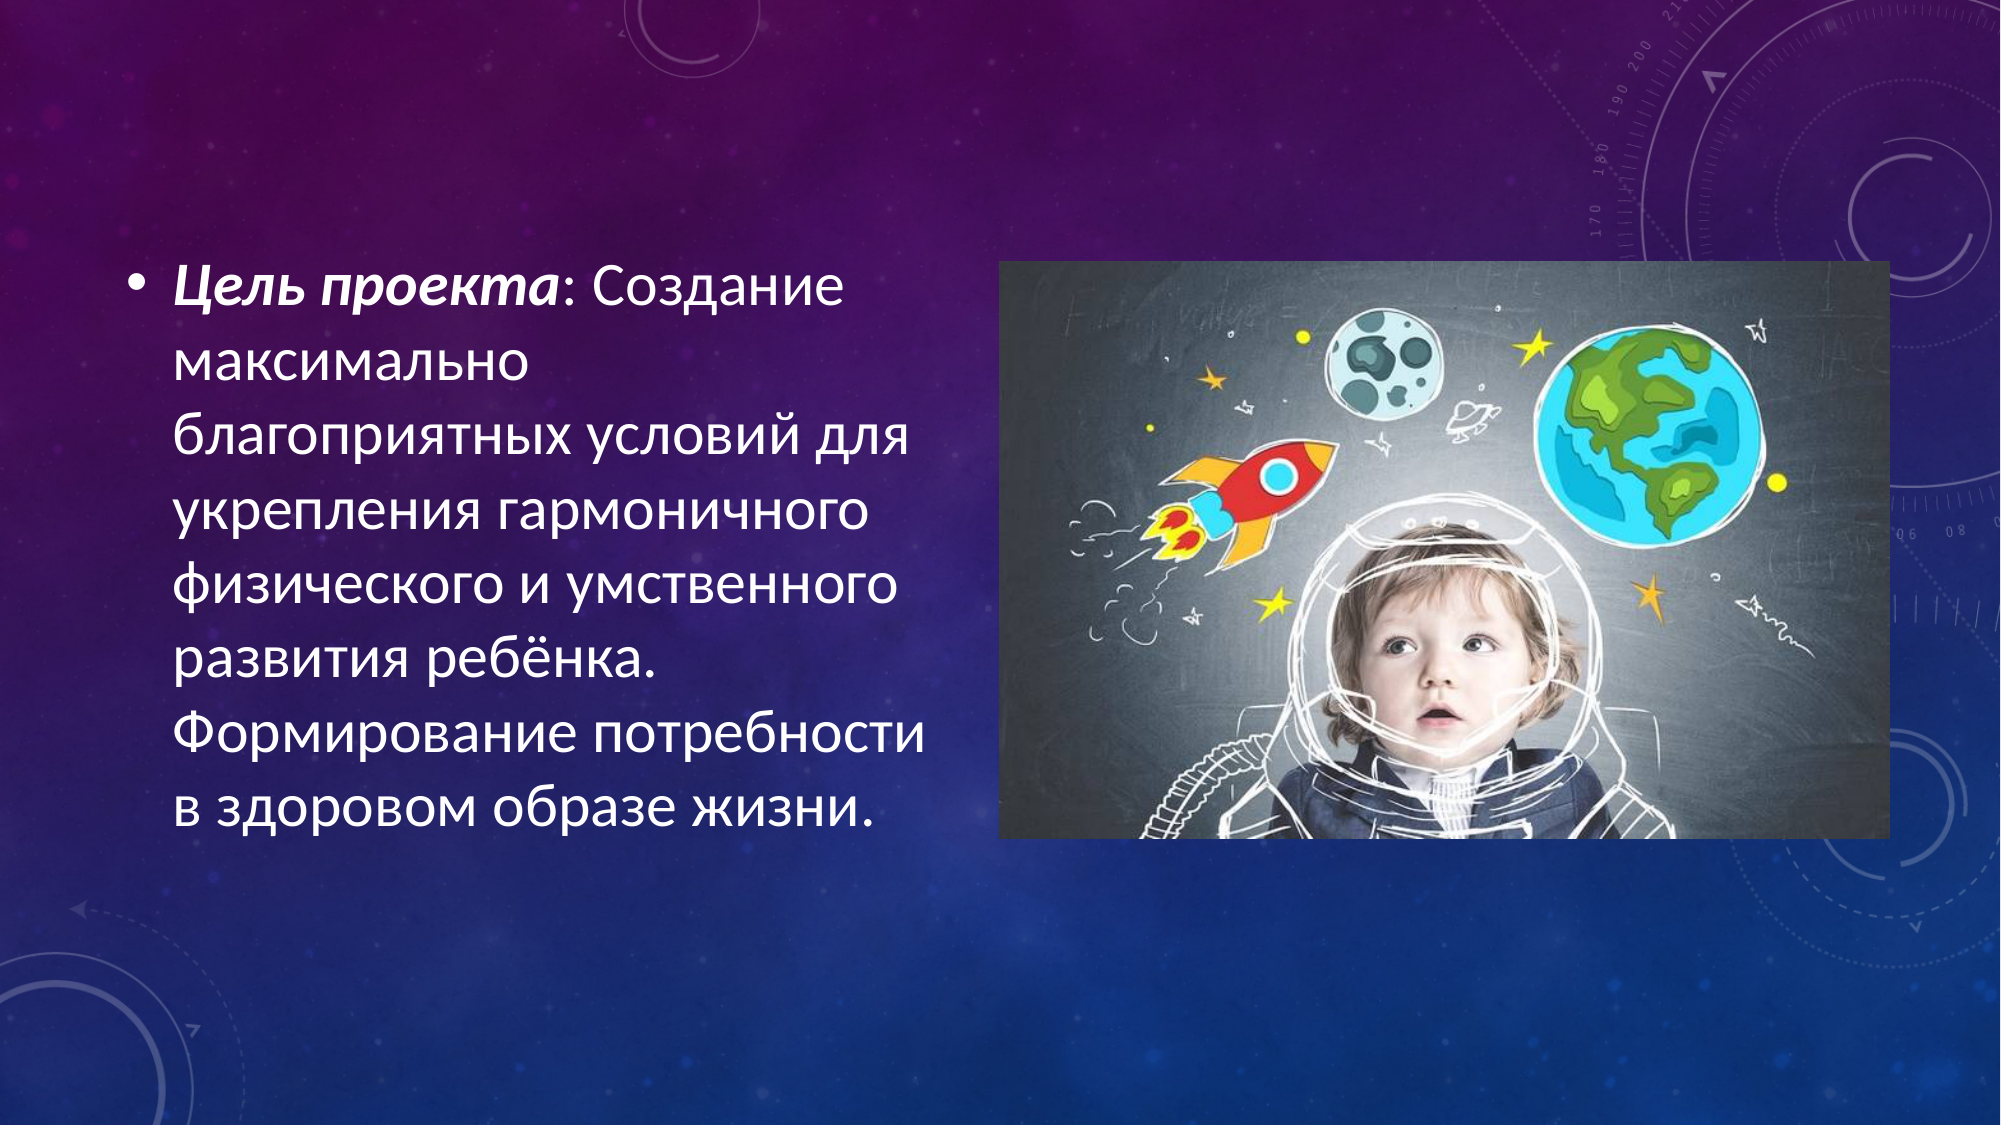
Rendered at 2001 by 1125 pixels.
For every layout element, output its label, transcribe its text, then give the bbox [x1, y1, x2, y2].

picture [0, 0, 2001, 1125]
list Цель проекта: Создание максимально благоприятных условий для укрепления гармоничного физического и умственного развития ребёнка. Формирование потребности в здоровом образе жизни. [110, 205, 948, 920]
